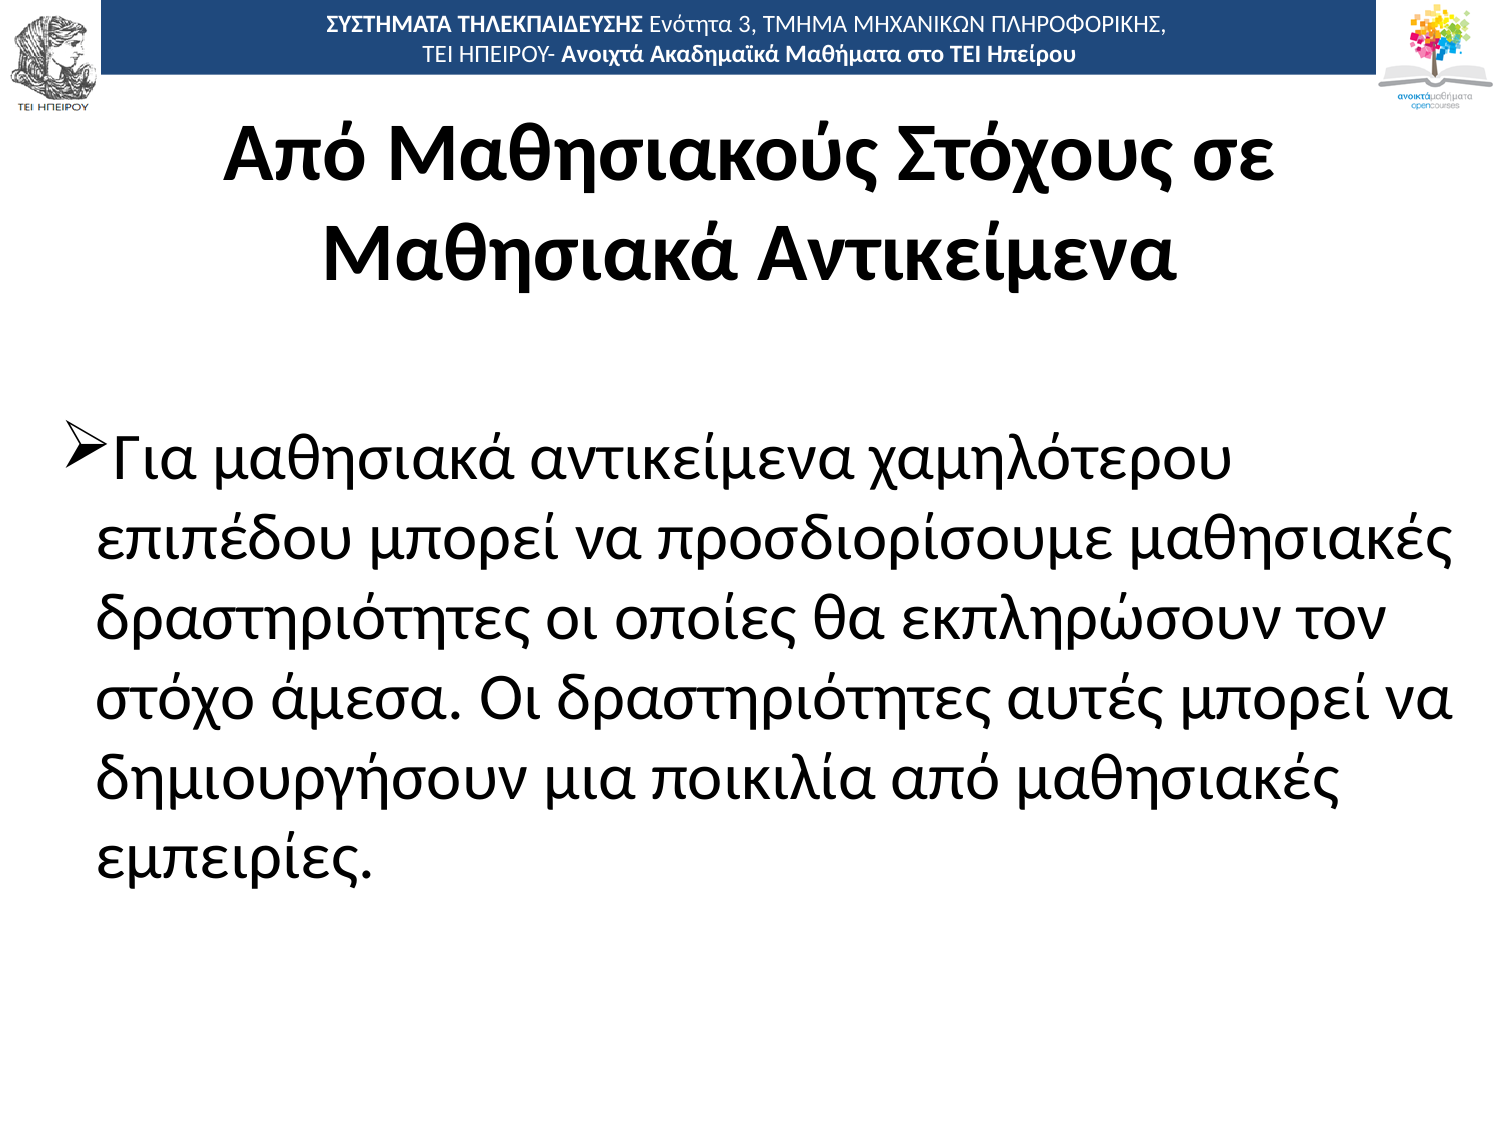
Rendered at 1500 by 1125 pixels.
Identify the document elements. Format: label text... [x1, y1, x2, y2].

picture [0, 0, 101, 114]
text_box ΣΥΣΤΗΜΑΤΑ ΤΗΛΕΚΠΑΙΔΕΥΣΗΣ Ενότητα 3, ΤΜΗΜΑ ΜΗΧΑΝΙΚΩΝ ΠΛΗΡΟΦΟΡΙΚΗΣ, ΤΕΙ ΗΠΕΙΡΟΥ- Ανοιχτά Ακαδημαϊκά Μαθήματα στο ΤΕΙ Ηπείρου [101, 0, 1373, 75]
title Από Μαθησιακούς Στόχους σε Μαθησιακά Αντικείμενα [0, 103, 1500, 291]
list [1375, 0, 1500, 114]
text_box Για μαθησιακά αντικείμενα χαμηλότερου επιπέδου μπορεί να προσδιορίσουμε μαθησιακές δραστηριότητες οι οποίες θα εκπληρώσουν τον στόχο άμεσα. Οι δραστηριότητες αυτές μπορεί να δημιουργήσουν μια ποικιλία από μαθησιακές εμπειρίες. [5, 405, 1500, 900]
